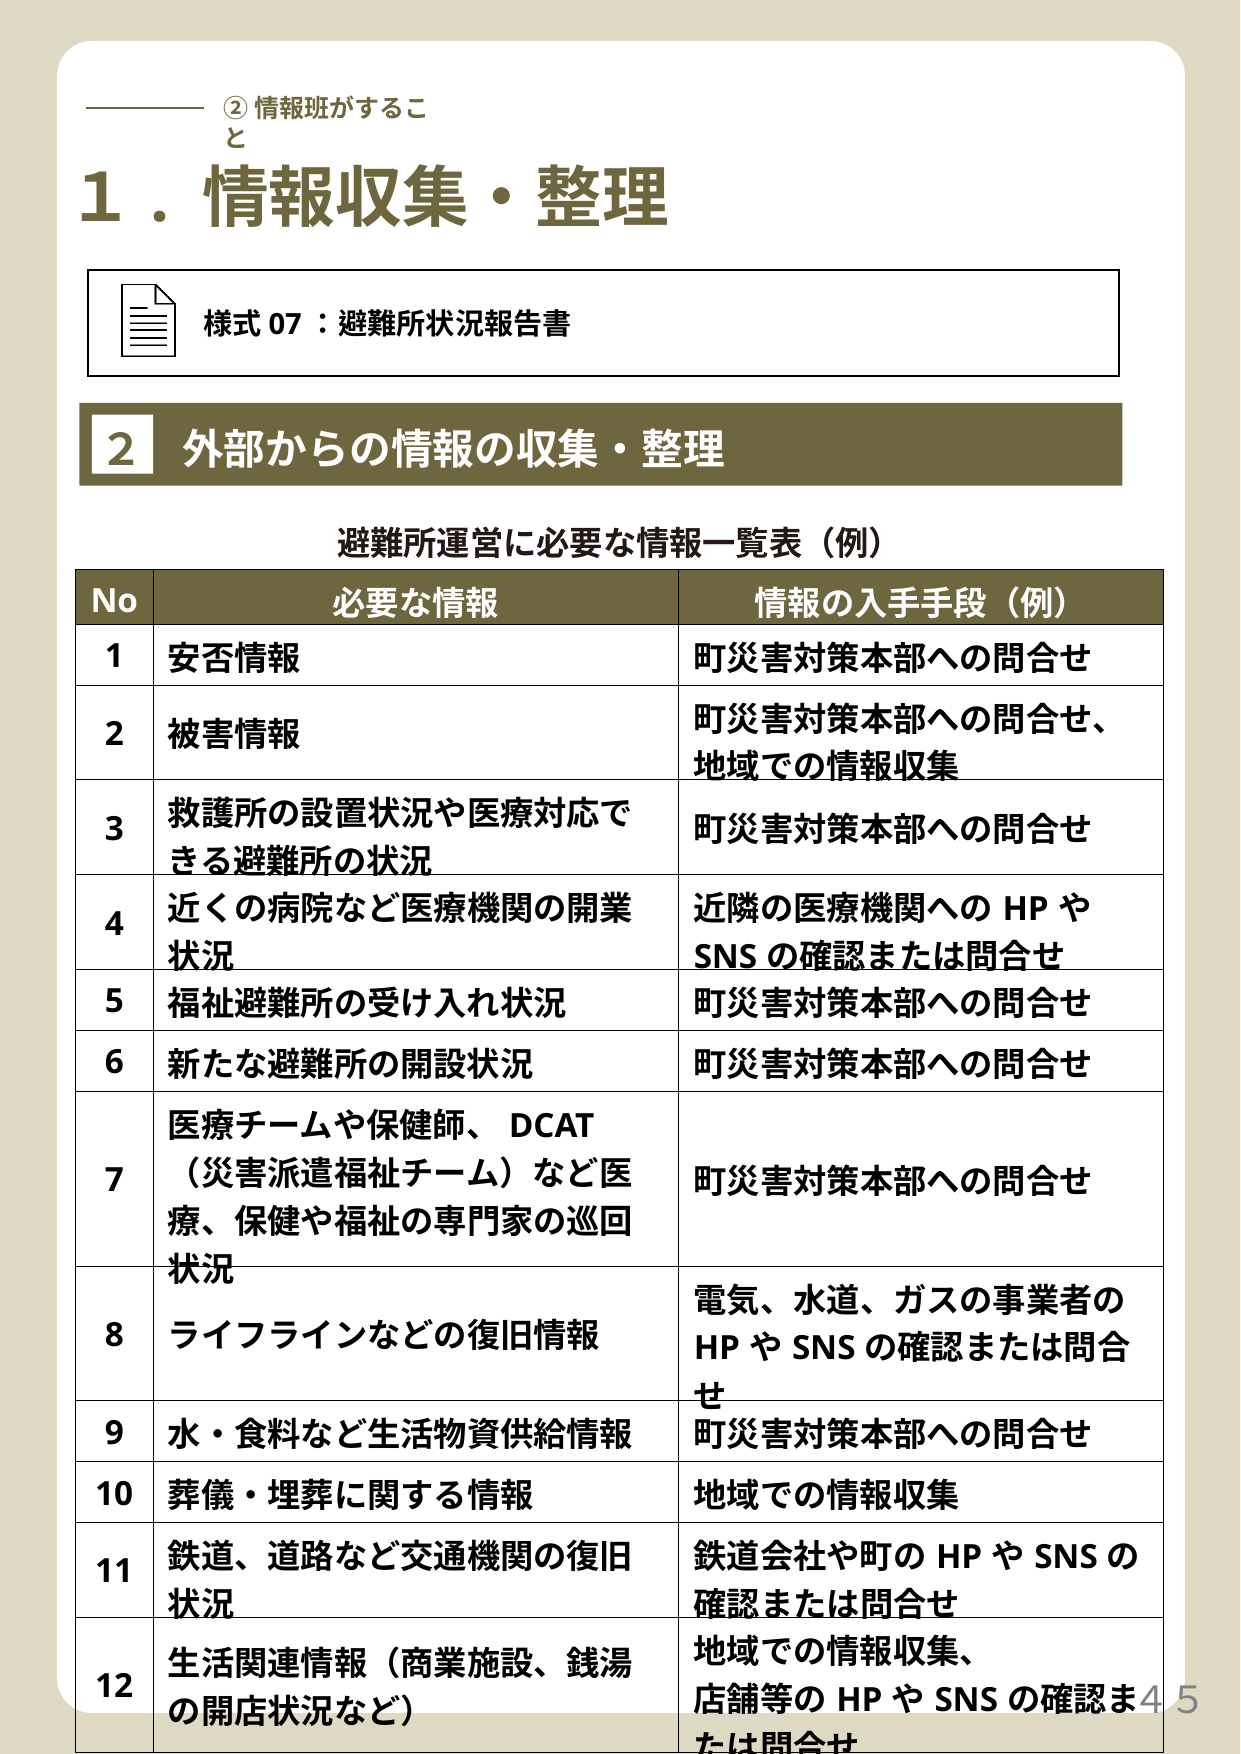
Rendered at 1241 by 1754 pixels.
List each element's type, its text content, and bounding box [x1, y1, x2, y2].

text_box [79, 402, 1123, 486]
table_cell 近隣の医療機関へのHPやSNSの確認または問合せ [679, 875, 1163, 969]
table_cell 町災害対策本部への問合せ [679, 1092, 1163, 1266]
table_cell 安否情報 [154, 625, 678, 685]
table_cell 電気、水道、ガスの事業者のHPやSNSの確認または問合せ [679, 1267, 1163, 1400]
text_box １. 情報収集・整理 [65, 152, 1227, 235]
table_cell 8 [76, 1267, 153, 1400]
table_cell 6 [76, 1031, 153, 1091]
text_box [88, 269, 1120, 376]
text_box ４５ [1108, 1669, 1231, 1729]
table_cell 地域での情報収集、 店舗等のHPやSNSの確認または問合せ [679, 1618, 1163, 1752]
table_cell 葬儀・埋葬に関する情報 [154, 1462, 678, 1522]
table_cell 9 [76, 1401, 153, 1461]
table_cell 町災害対策本部への問合せ [679, 1401, 1163, 1461]
table_cell 1 [76, 625, 153, 685]
table_cell 近くの病院など医療機関の開業状況 [154, 875, 678, 969]
table_cell 町災害対策本部への問合せ [679, 625, 1163, 685]
table_cell 生活関連情報（商業施設、銭湯の開店状況など） [154, 1618, 678, 1752]
table_cell 地域での情報収集 [679, 1462, 1163, 1522]
table_cell 鉄道会社や町のHPやSNSの確認または問合せ [679, 1523, 1163, 1617]
table_cell 水・食料など生活物資供給情報 [154, 1401, 678, 1461]
table_cell 5 [76, 970, 153, 1030]
table_cell ライフラインなどの復旧情報 [154, 1267, 678, 1400]
table_cell 11 [76, 1523, 153, 1617]
table_cell 町災害対策本部への問合せ [679, 780, 1163, 874]
table_cell 4 [76, 875, 153, 969]
table_cell 2 [76, 686, 153, 779]
table_cell 救護所の設置状況や医療対応できる避難所の状況 [154, 780, 678, 874]
table_cell 12 [76, 1618, 153, 1752]
table_header 情報の入手手段（例） [679, 570, 1163, 624]
table_cell 福祉避難所の受け入れ状況 [154, 970, 678, 1030]
table_header No [76, 570, 153, 624]
table_header 必要な情報 [154, 570, 678, 624]
table_cell 被害情報 [154, 686, 678, 779]
text_box 避難所運営に必要な情報一覧表（例） [111, 508, 1127, 563]
table_cell 3 [76, 780, 153, 874]
table_cell 町災害対策本部への問合せ [679, 1031, 1163, 1091]
table_cell 医療チームや保健師、DCAT（災害派遣福祉チーム）など医療、保健や福祉の専門家の巡回状況 [154, 1092, 678, 1266]
table_cell 町災害対策本部への問合せ、地域での情報収集 [679, 686, 1163, 779]
table_cell 鉄道、道路など交通機関の復旧状況 [154, 1523, 678, 1617]
table_cell 町災害対策本部への問合せ [679, 970, 1163, 1030]
table_cell 新たな避難所の開設状況 [154, 1031, 678, 1091]
table_cell 7 [76, 1092, 153, 1266]
table_cell 10 [76, 1462, 153, 1522]
